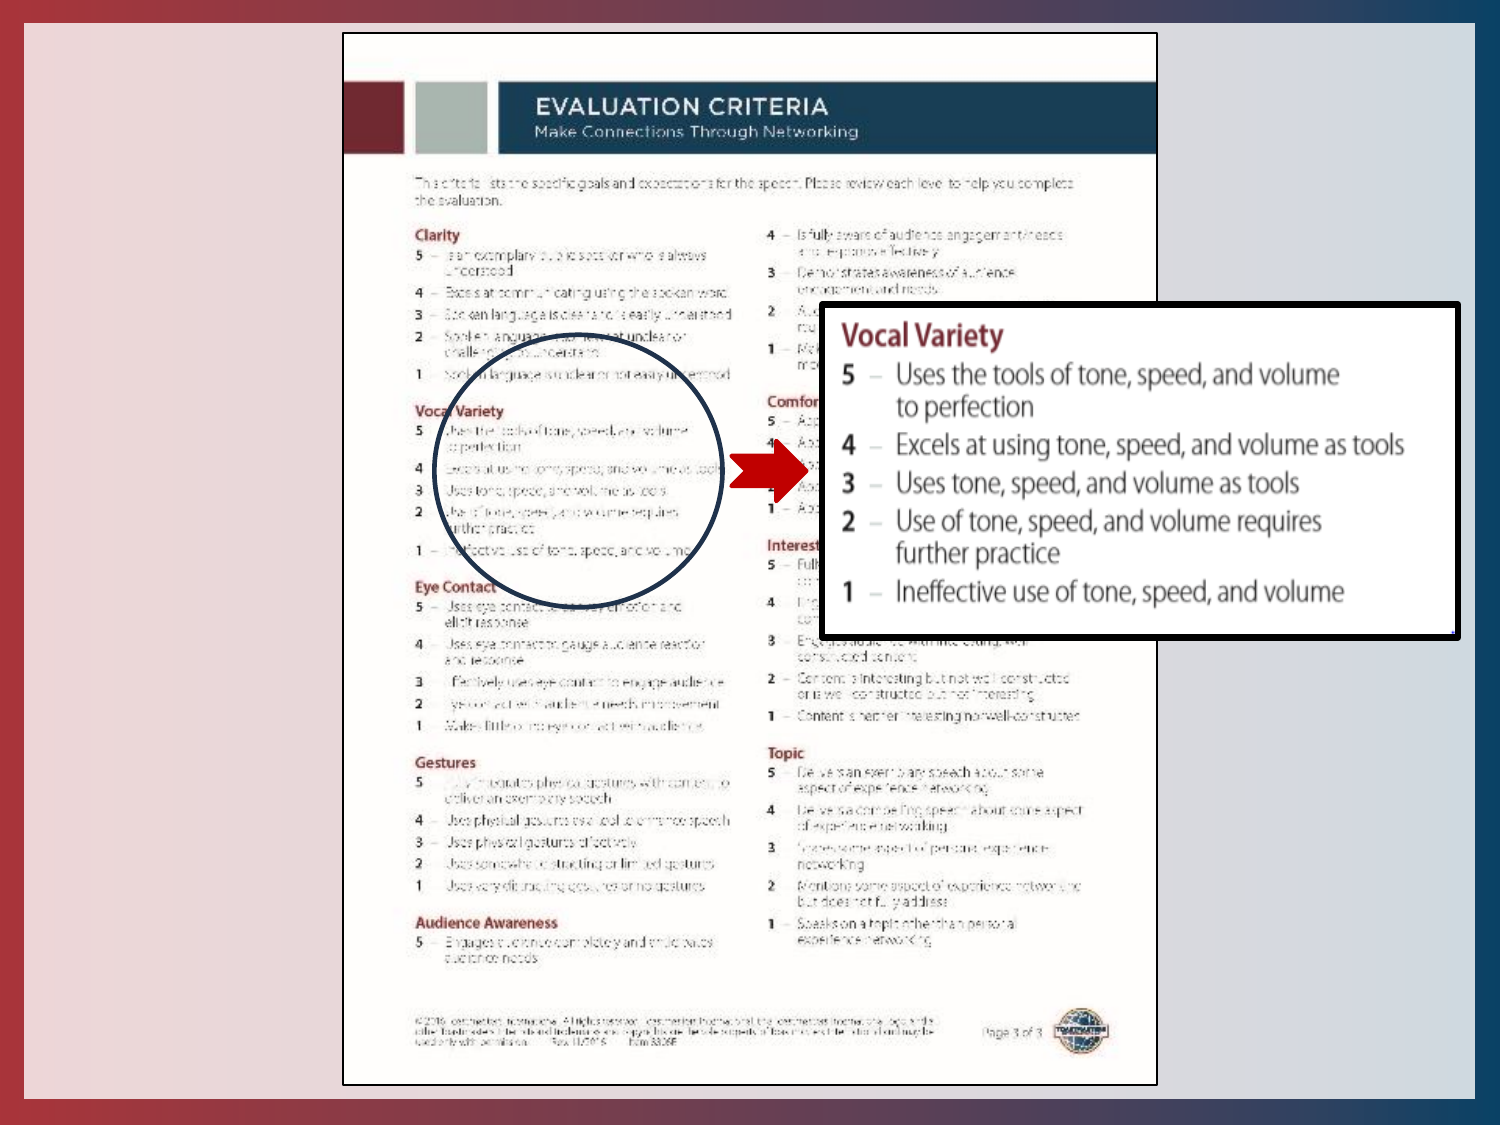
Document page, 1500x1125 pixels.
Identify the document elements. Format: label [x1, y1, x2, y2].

picture [0, 0, 1500, 1125]
text_box [434, 307, 1456, 635]
